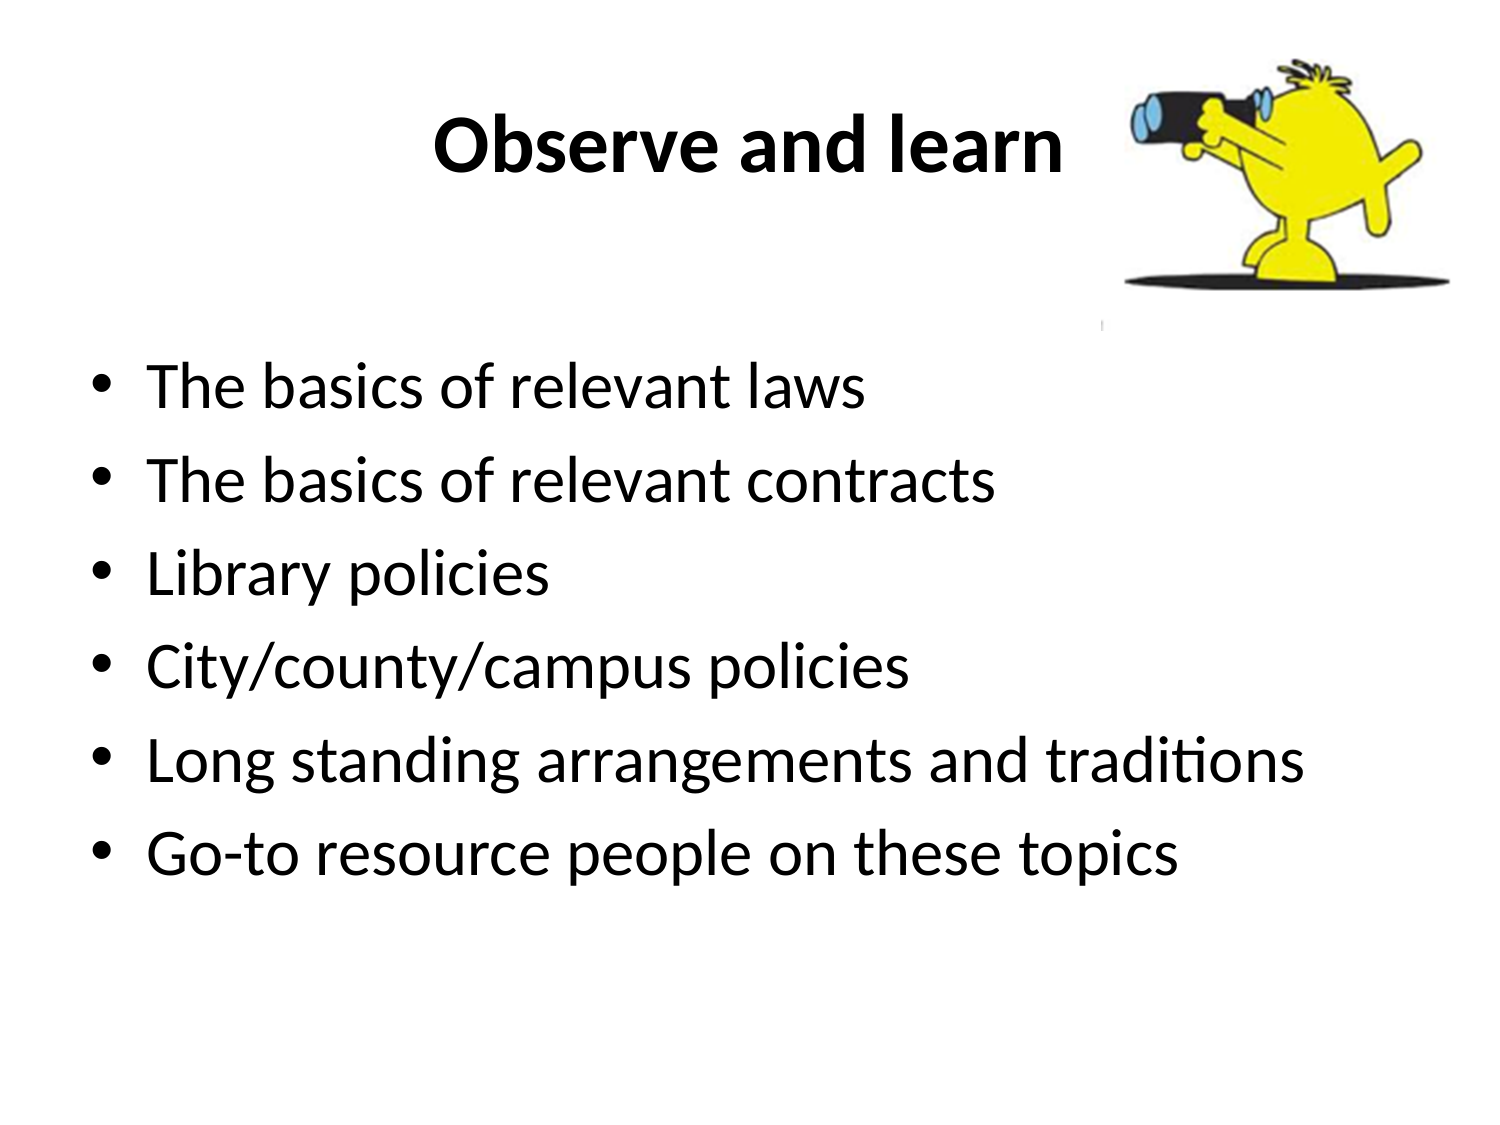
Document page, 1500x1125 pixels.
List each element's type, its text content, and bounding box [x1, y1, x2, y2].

list The basics of relevant laws The basics of relevant contracts Library policies City/county/campus policies Long standing arrangements and traditions Go-to resource people on these topics [75, 334, 1425, 1077]
picture [1101, 44, 1484, 332]
title Observe and learn [75, 45, 1099, 233]
